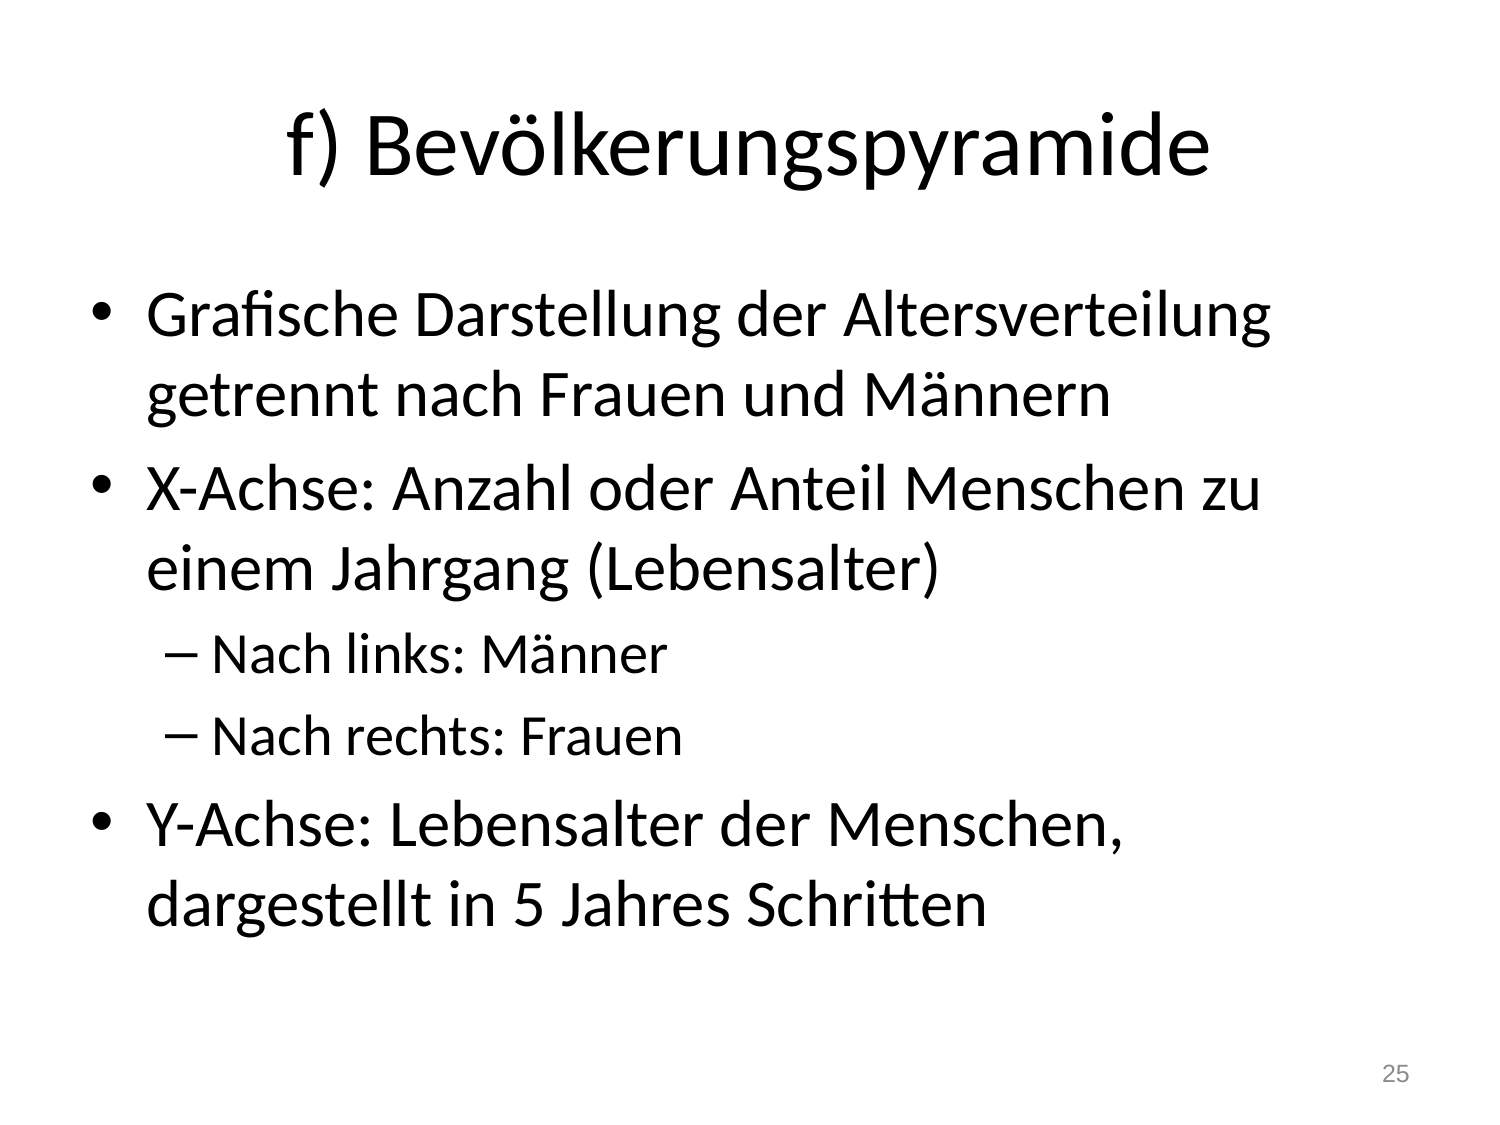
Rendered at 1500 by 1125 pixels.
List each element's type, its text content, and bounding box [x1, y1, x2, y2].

title f) Bevölkerungspyramide [75, 45, 1425, 233]
slide_number 25 [1074, 1042, 1425, 1103]
list Grafische Darstellung der Altersverteilung getrennt nach Frauen und Männern X-Achse: Anzahl oder Anteil Menschen zu einem Jahrgang (Lebensalter) Nach links: Männer Nach rechts: Frauen Y-Achse: Lebensalter der Menschen, dargestellt in 5 Jahres Schritten [75, 262, 1425, 1005]
